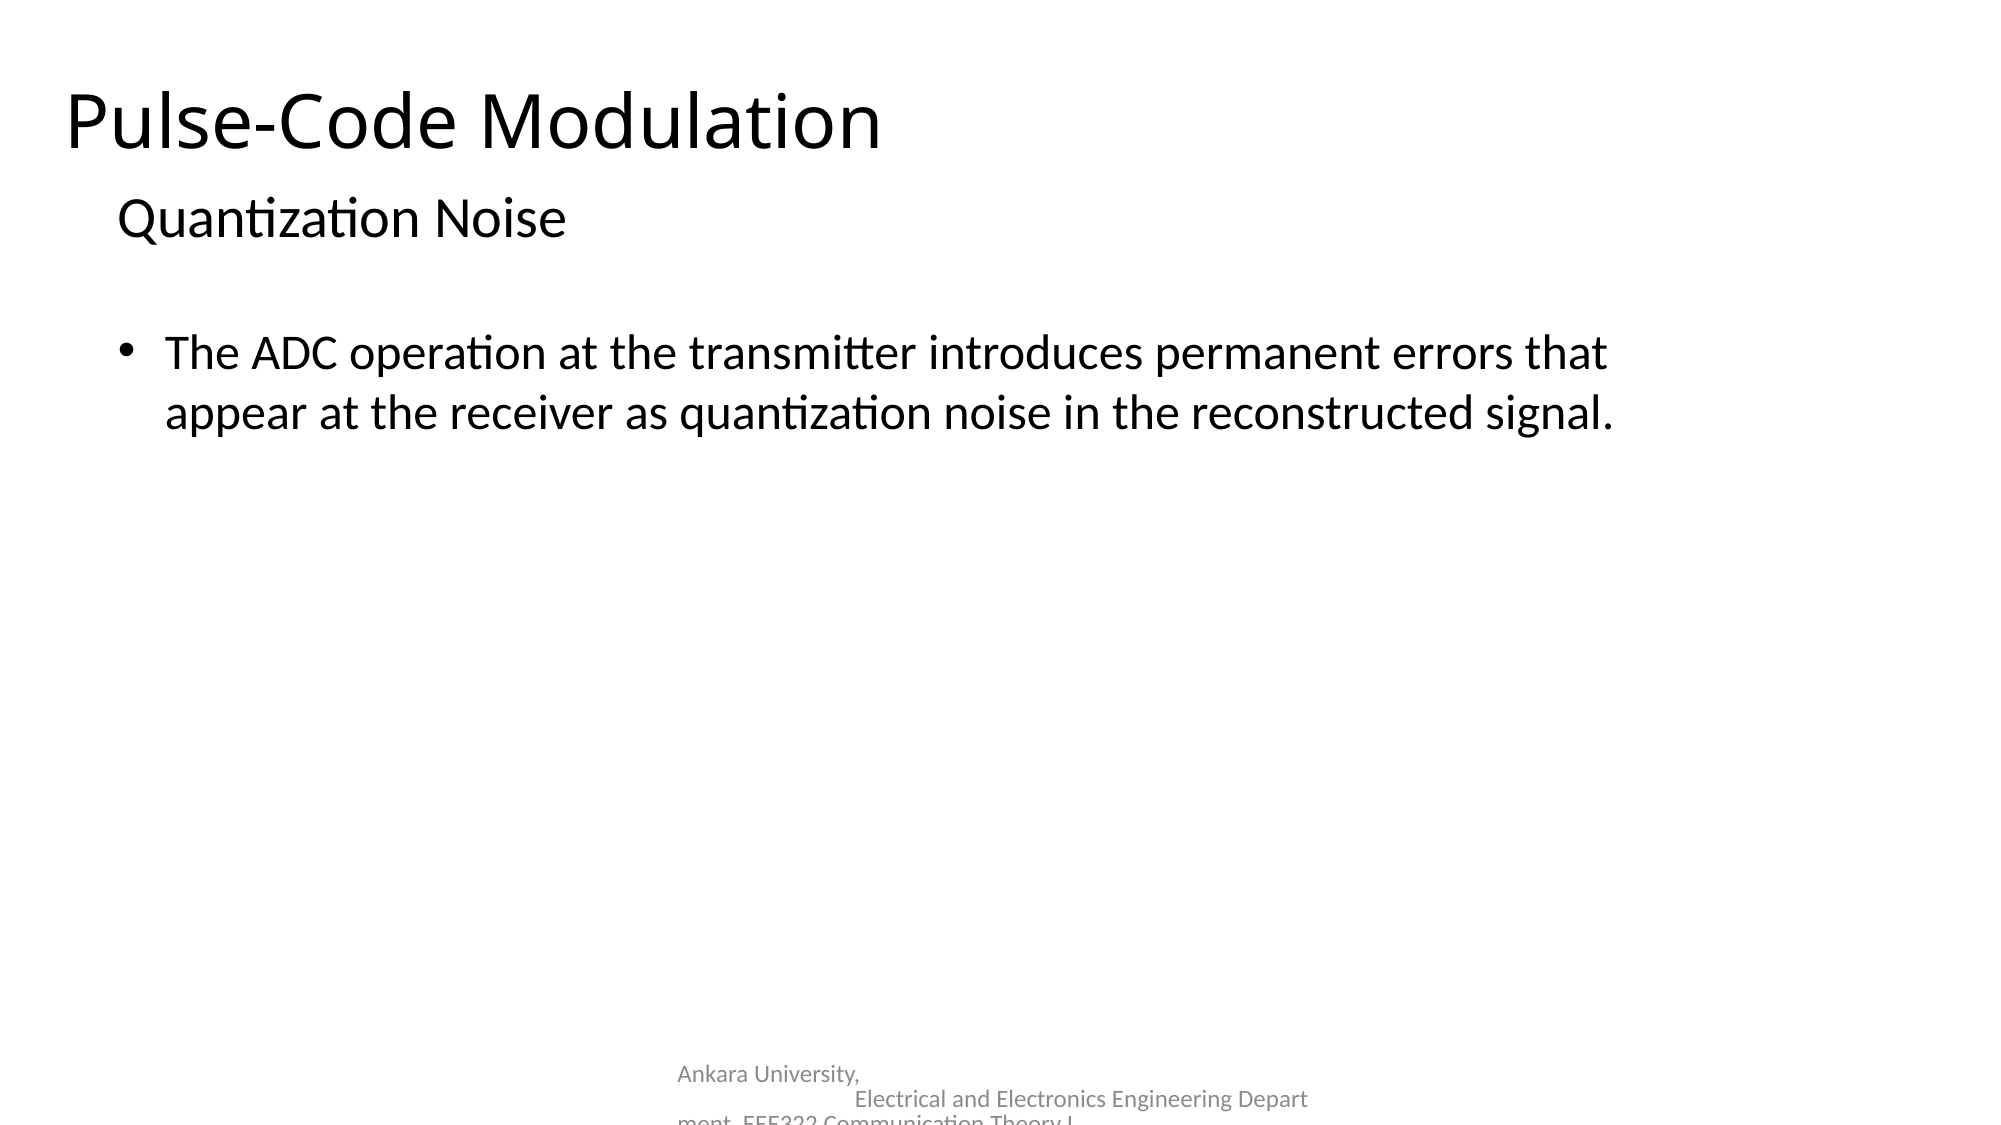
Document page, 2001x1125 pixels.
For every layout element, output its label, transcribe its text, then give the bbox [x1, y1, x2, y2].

text_box Quantization Noise The ADC operation at the transmitter introduces permanent errors that appear at the receiver as quantization noise in the reconstructed signal. [103, 172, 1764, 1125]
text_box Pulse-Code Modulation [49, 66, 899, 171]
